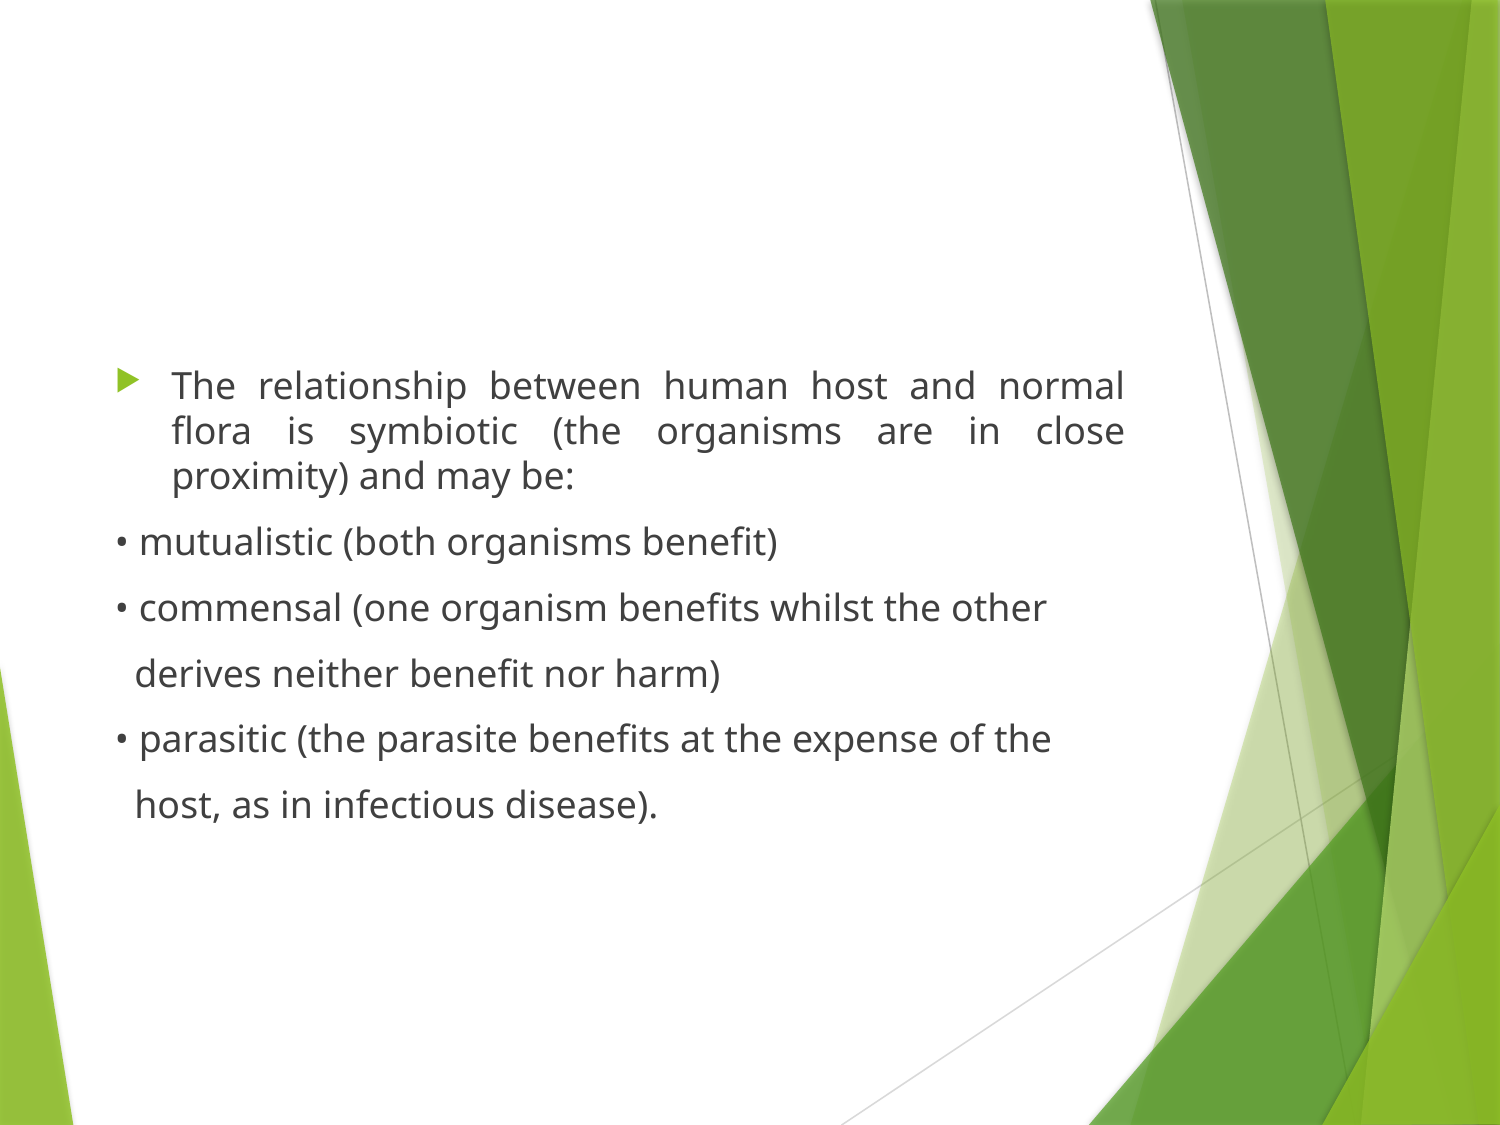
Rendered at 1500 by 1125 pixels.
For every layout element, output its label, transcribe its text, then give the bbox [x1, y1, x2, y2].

list The relationship between human host and normal flora is symbiotic (the organisms are in close proximity) and may be: • mutualistic (both organisms benefit) • commensal (one organism benefits whilst the other derives neither benefit nor harm) • parasitic (the parasite benefits at the expense of the host, as in infectious disease). [99, 354, 1142, 992]
